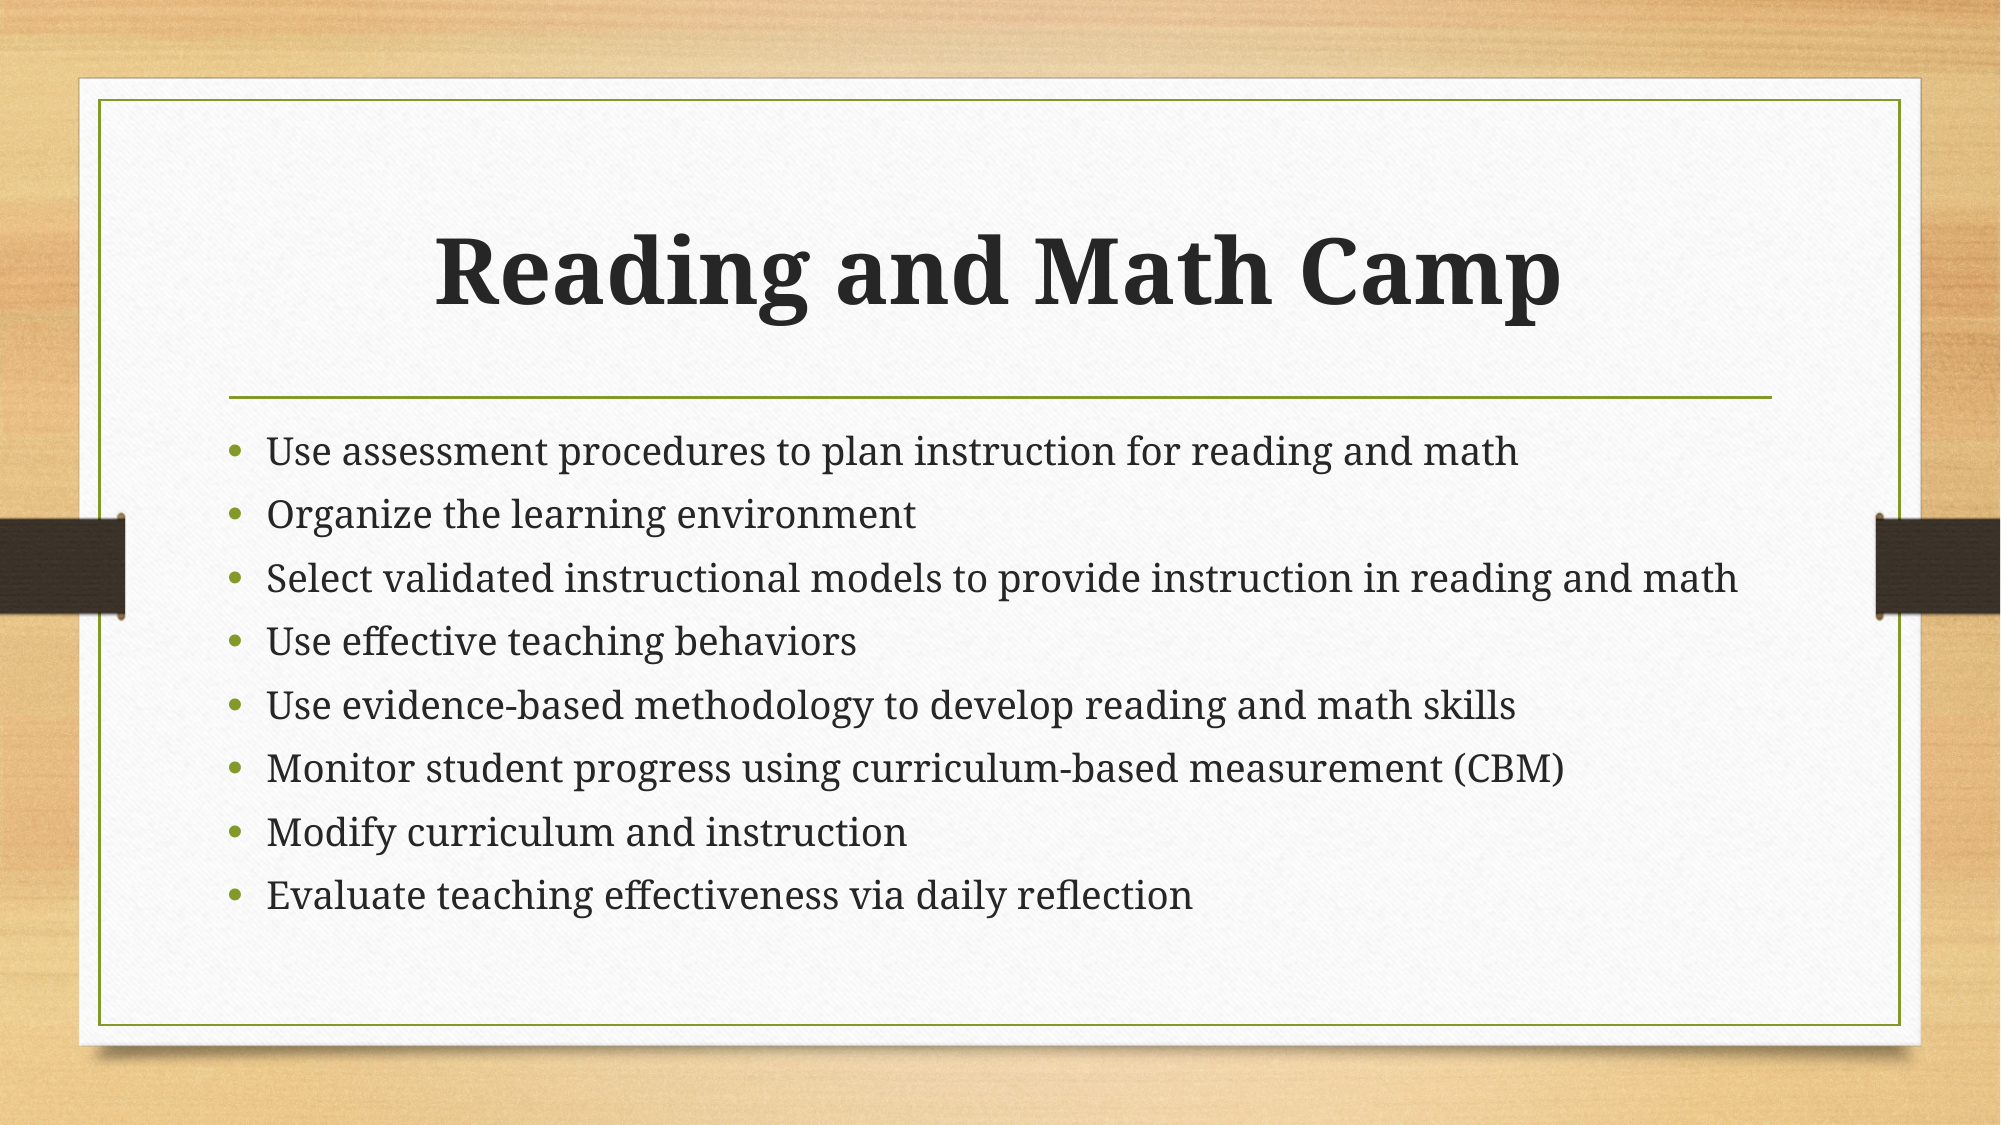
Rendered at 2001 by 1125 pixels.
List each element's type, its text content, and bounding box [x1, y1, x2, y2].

list Use assessment procedures to plan instruction for reading and math Organize the learning environment Select validated instructional models to provide instruction in reading and math Use effective teaching behaviors Use evidence-based methodology to develop reading and math skills Monitor student progress using curriculum-based measurement (CBM) Modify curriculum and instruction Evaluate teaching effectiveness via daily reflection [212, 419, 1788, 964]
picture [0, 0, 2001, 1125]
title Reading and Math Camp [212, 161, 1788, 375]
